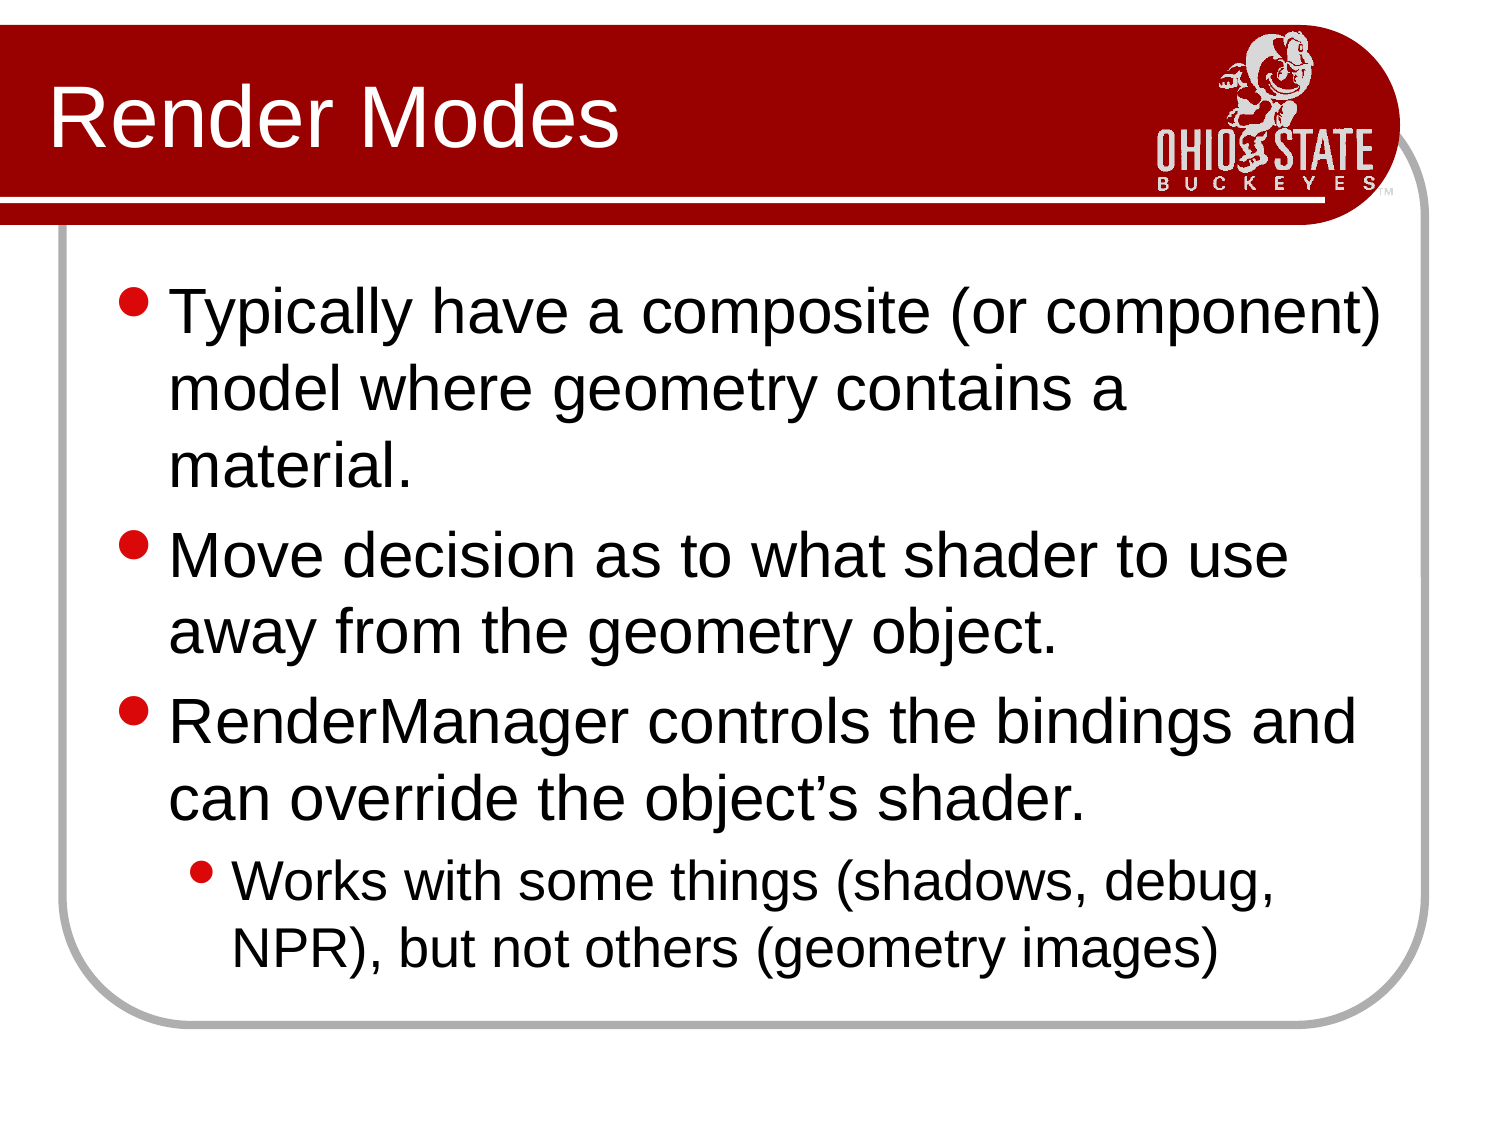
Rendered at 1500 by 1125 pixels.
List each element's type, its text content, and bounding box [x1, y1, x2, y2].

title Render Modes [31, 37, 1201, 188]
list Typically have a composite (or component) model where geometry contains a material. Move decision as to what shader to use away from the geometry object. RenderManager controls the bindings and can override the object’s shader. Works with some things (shadows, debug, NPR), but not others (geometry images) [99, 262, 1401, 988]
